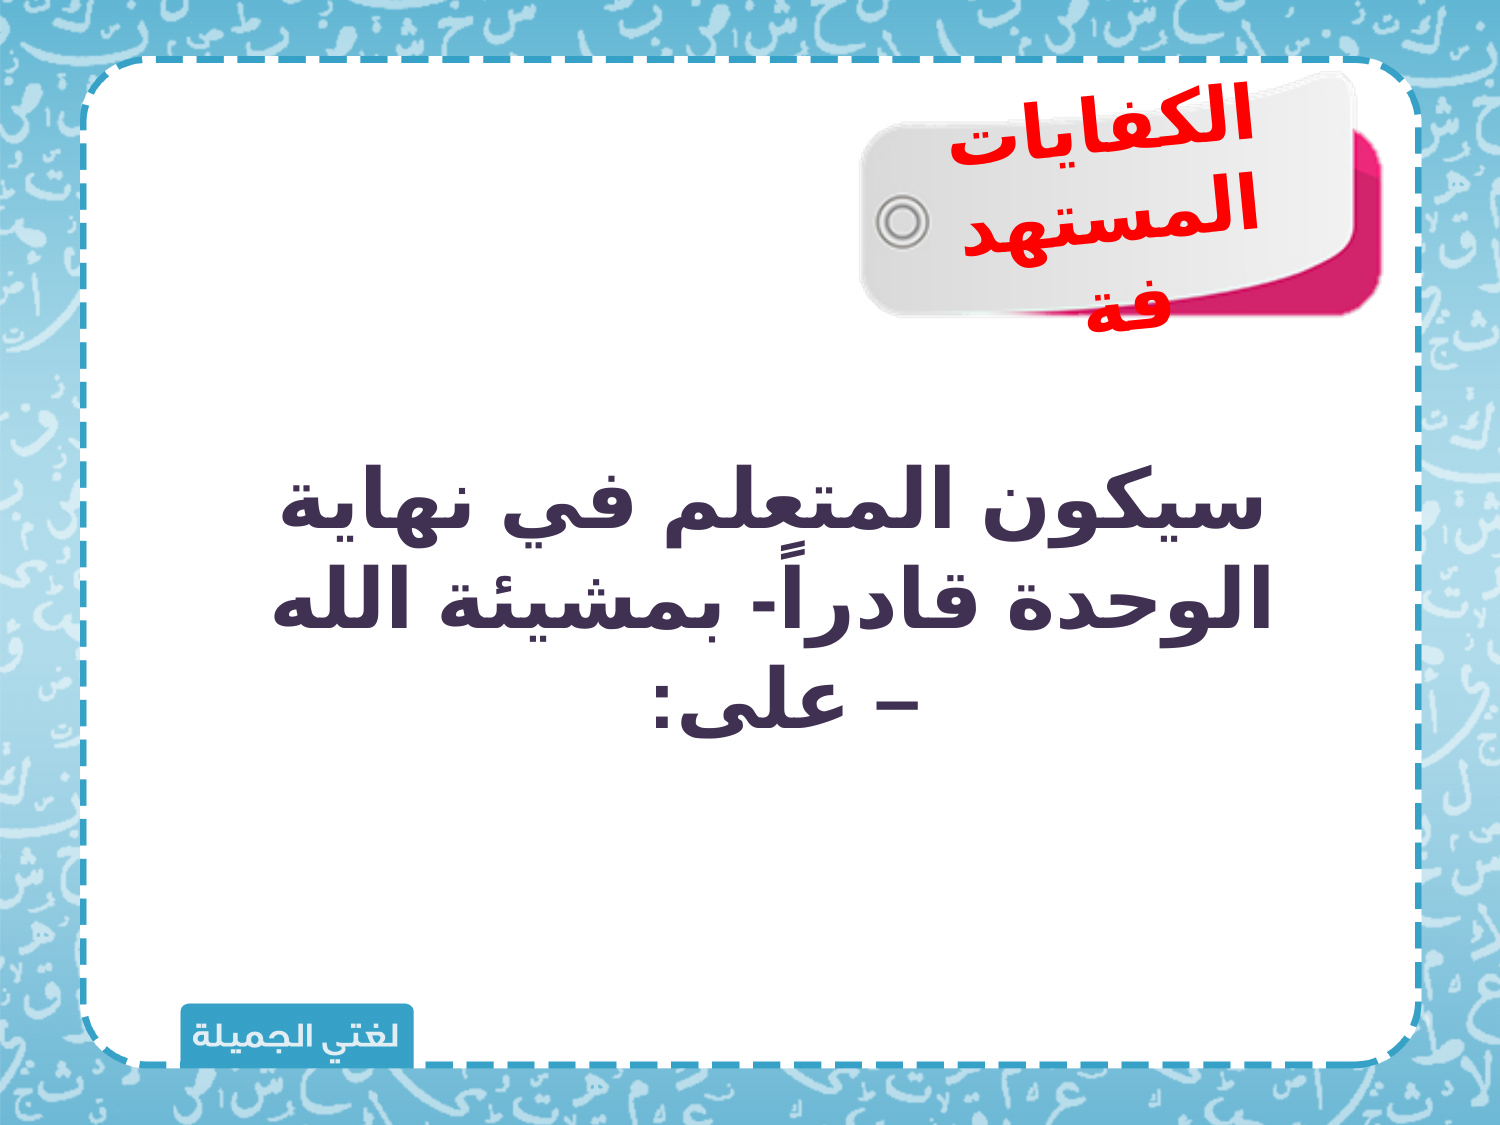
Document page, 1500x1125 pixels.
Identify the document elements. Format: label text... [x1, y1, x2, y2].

picture [0, 0, 1500, 1125]
text_box سيكون المتعلم في نهاية الوحدة قادراً- بمشيئة الله – على: [238, 437, 1308, 753]
